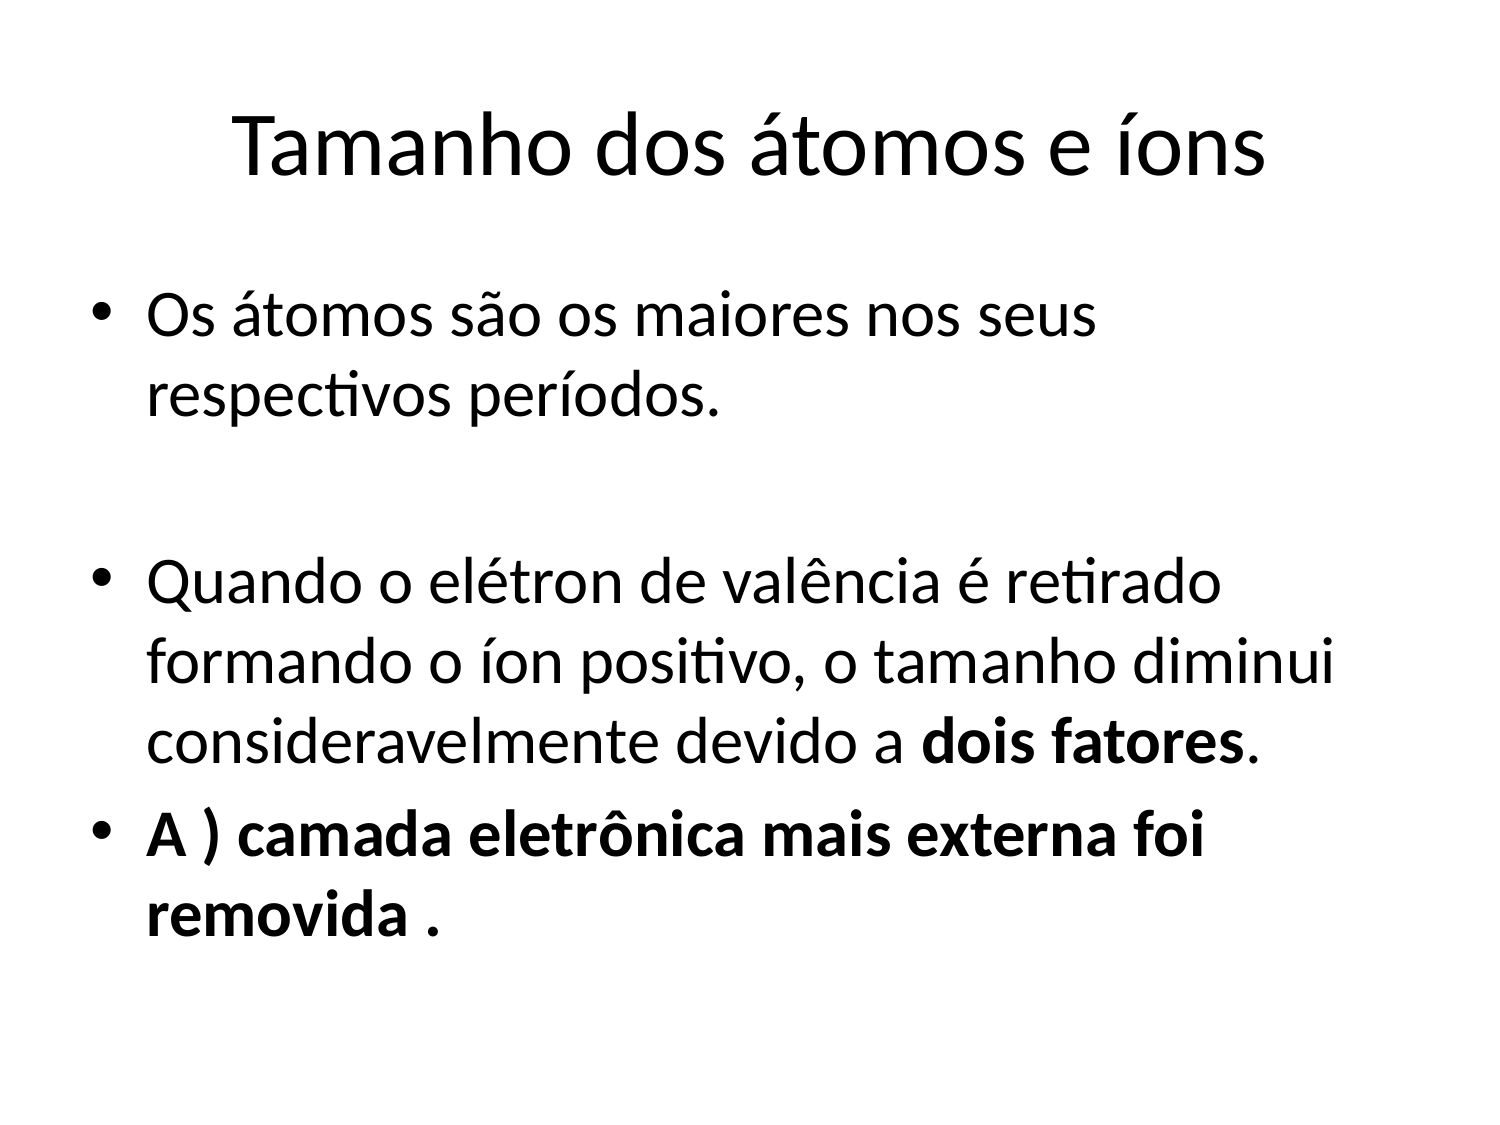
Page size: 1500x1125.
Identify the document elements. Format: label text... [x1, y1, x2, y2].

title Tamanho dos átomos e íons [75, 45, 1425, 233]
list Os átomos são os maiores nos seus respectivos períodos. Quando o elétron de valência é retirado formando o íon positivo, o tamanho diminui consideravelmente devido a dois fatores. A ) camada eletrônica mais externa foi removida . [75, 262, 1425, 1005]
